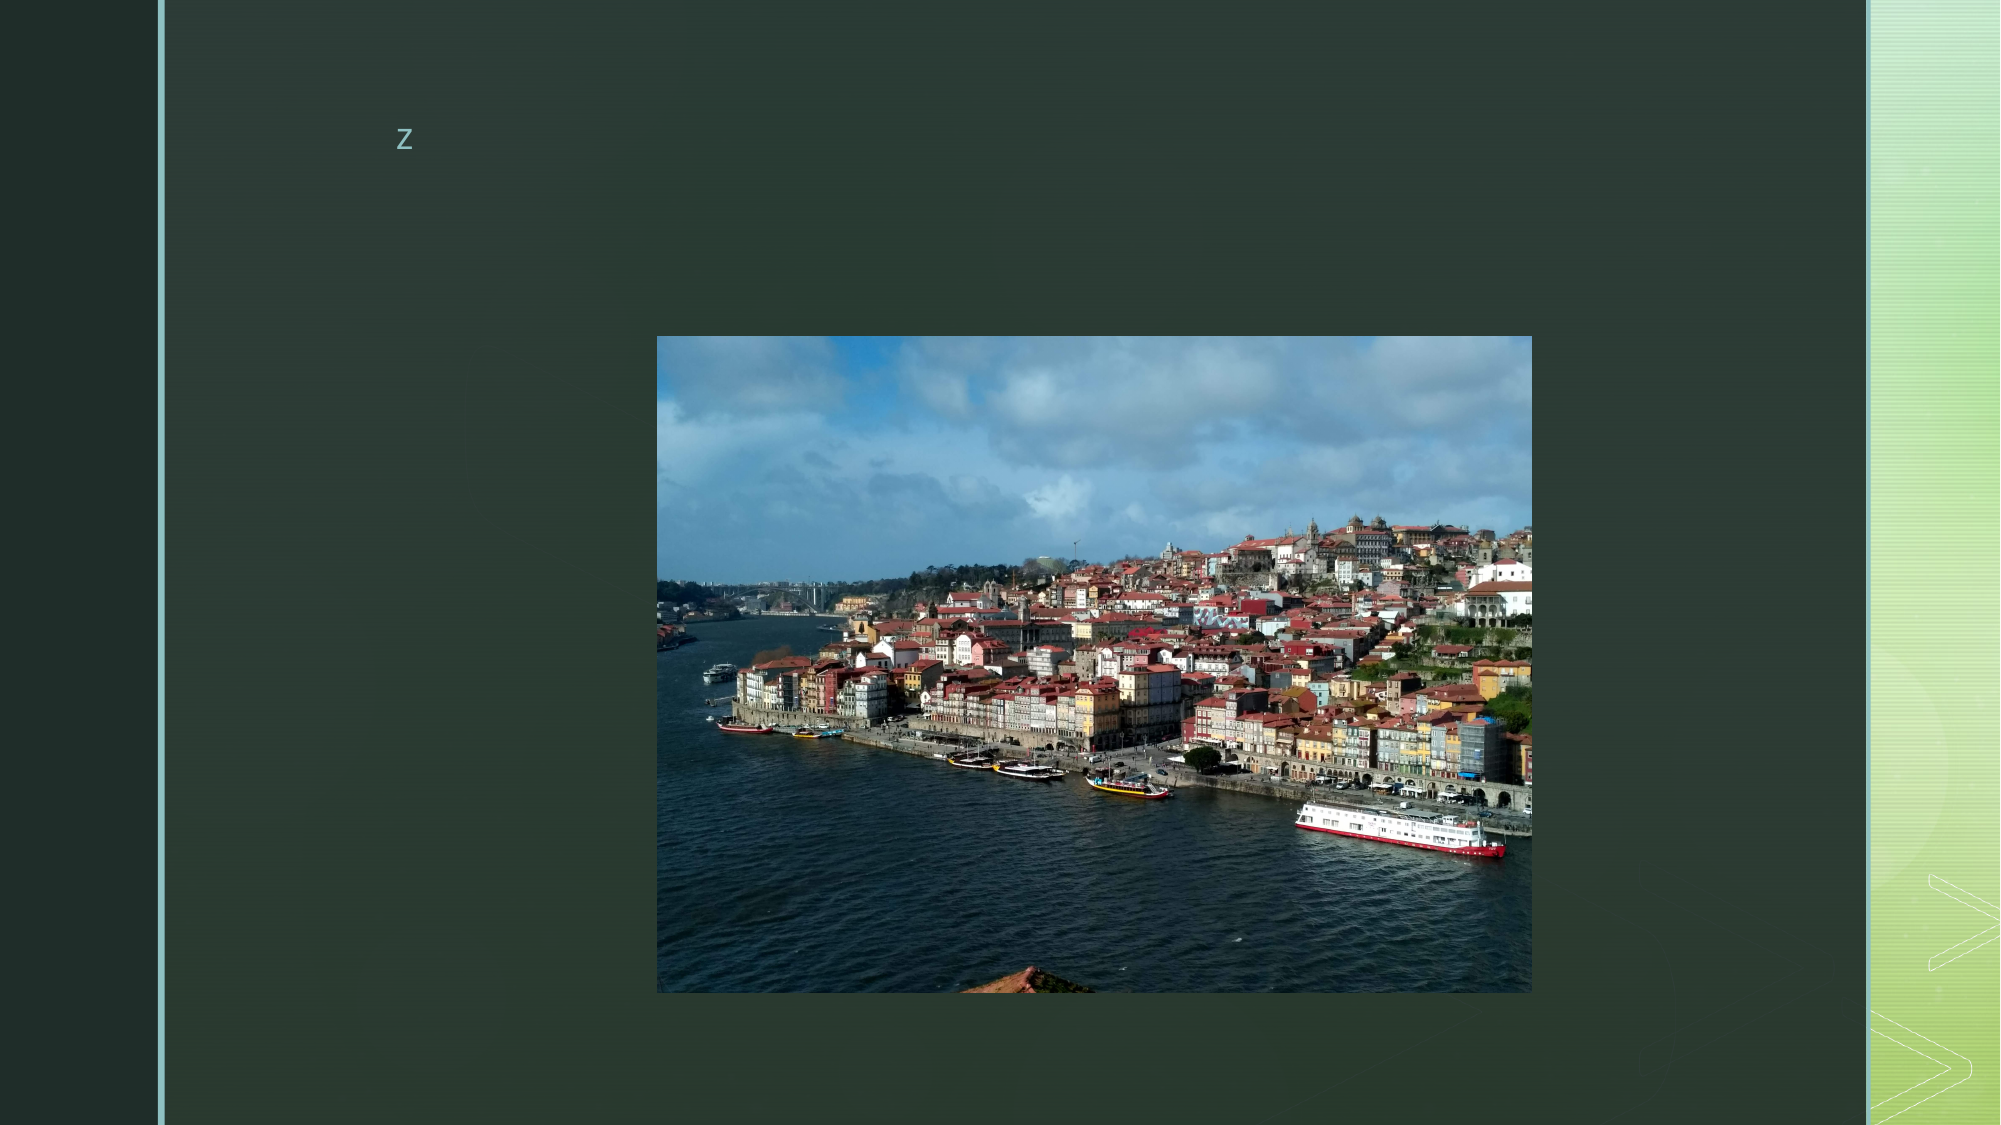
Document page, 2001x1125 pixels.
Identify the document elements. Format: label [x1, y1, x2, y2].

list [656, 336, 1532, 993]
picture [1871, 0, 2001, 1125]
